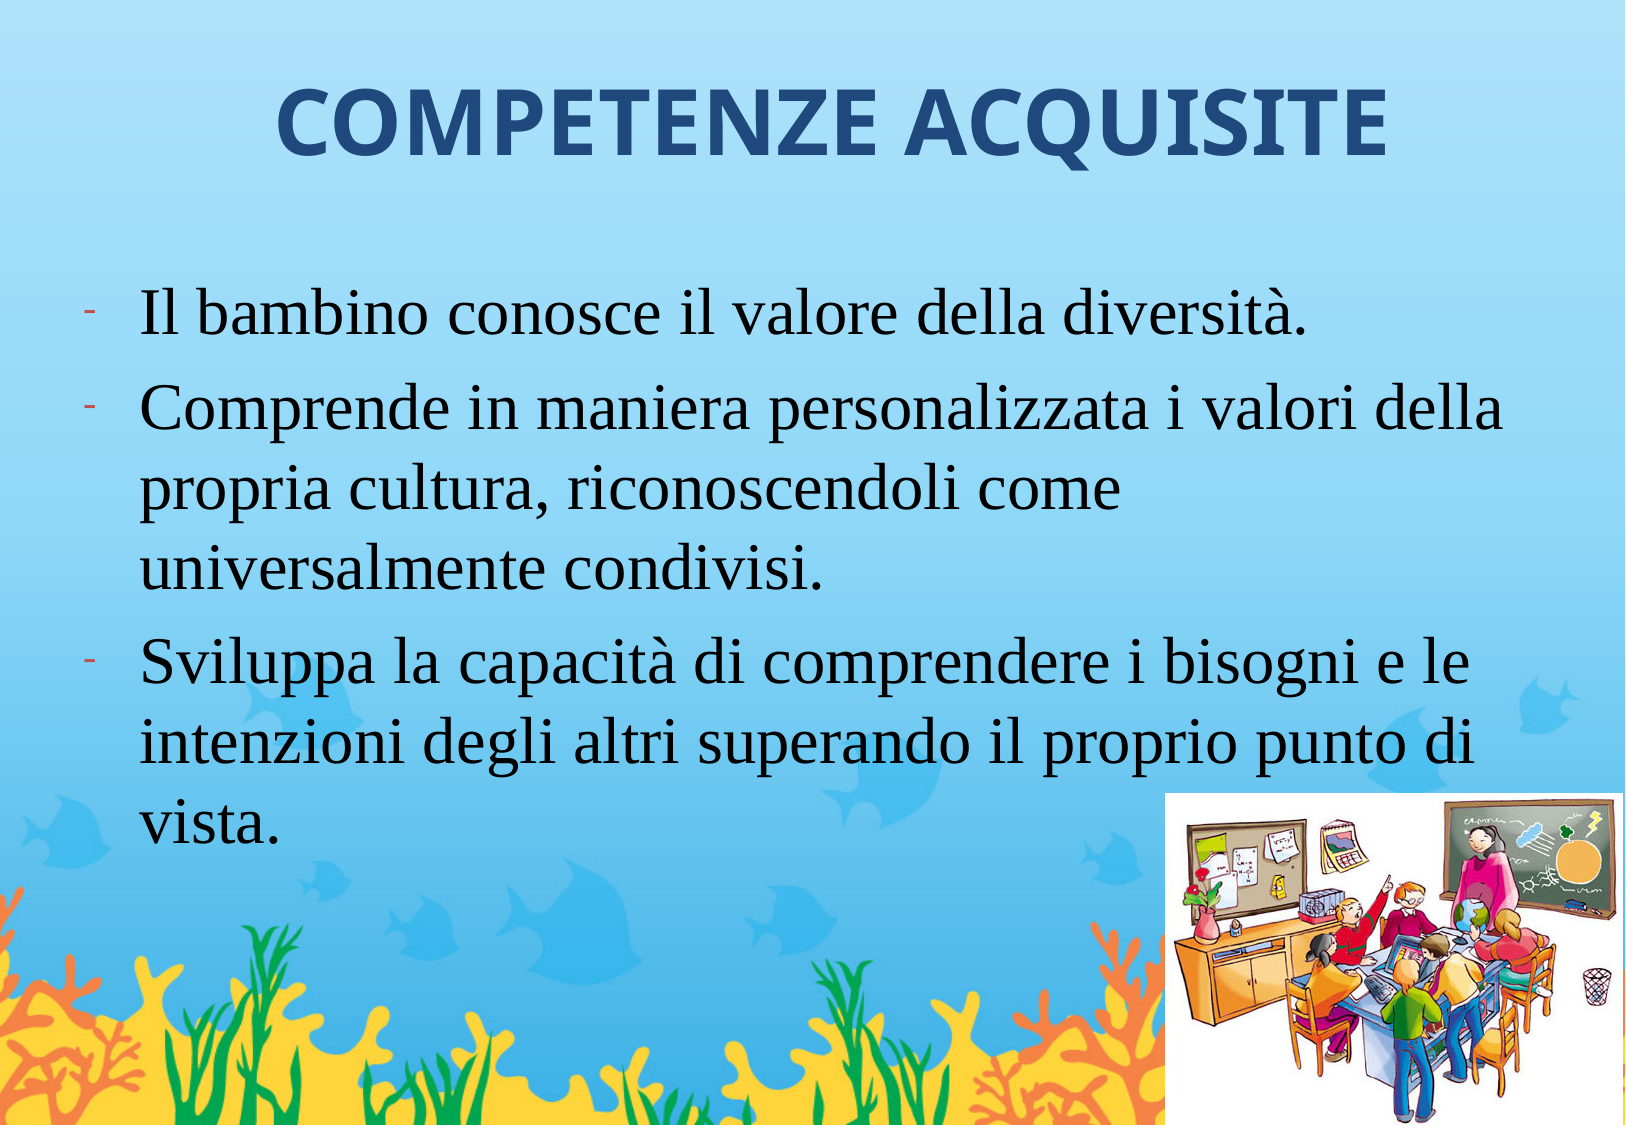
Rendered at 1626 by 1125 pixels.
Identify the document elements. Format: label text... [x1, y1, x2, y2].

title COMPETENZE ACQUISITE [108, 37, 1558, 200]
list Il bambino conosce il valore della diversità. Comprende in maniera personalizzata i valori della propria cultura, riconoscendoli come universalmente condivisi. Sviluppa la capacità di comprendere i bisogni e le intenzioni degli altri superando il proprio punto di vista. [68, 260, 1552, 1011]
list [1165, 793, 1623, 1125]
picture [0, 0, 1626, 1125]
